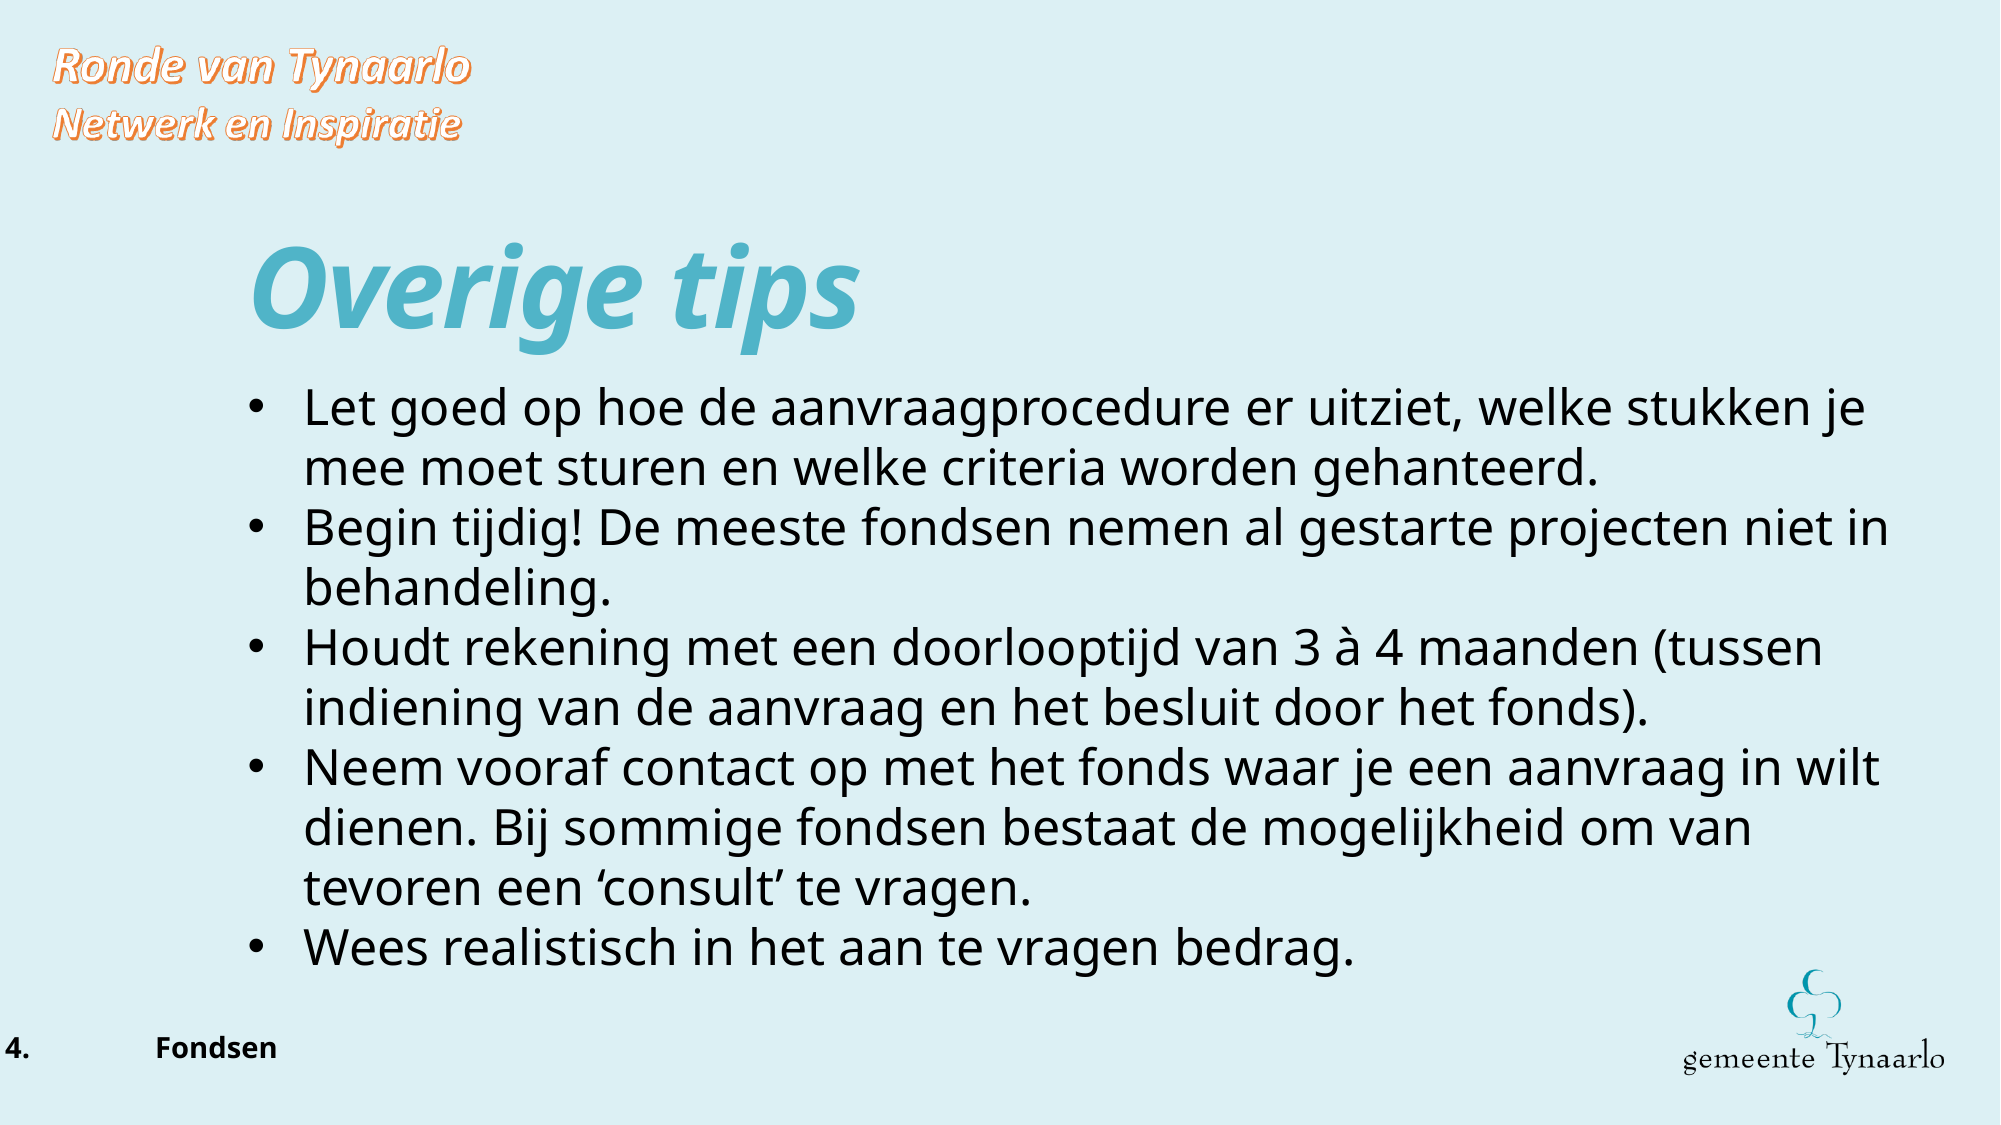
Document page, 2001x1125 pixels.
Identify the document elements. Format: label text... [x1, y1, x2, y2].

text_box Overige tips [232, 158, 1629, 368]
picture [39, 26, 492, 159]
text_box 4. Fondsen [0, 1021, 293, 1072]
picture [1684, 964, 1944, 1080]
text_box Let goed op hoe de aanvraagprocedure er uitziet, welke stukken je mee moet sturen en welke criteria worden gehanteerd. Begin tijdig! De meeste fondsen nemen al gestarte projecten niet in behandeling. Houdt rekening met een doorlooptijd van 3 à 4 maanden (tussen indiening van de aanvraag en het besluit door het fonds). Neem vooraf contact op met het fonds waar je een aanvraag in wilt dienen. Bij sommige fondsen bestaat de mogelijkheid om van tevoren een ‘consult’ te vragen. Wees realistisch in het aan te vragen bedrag. [232, 368, 1944, 1088]
